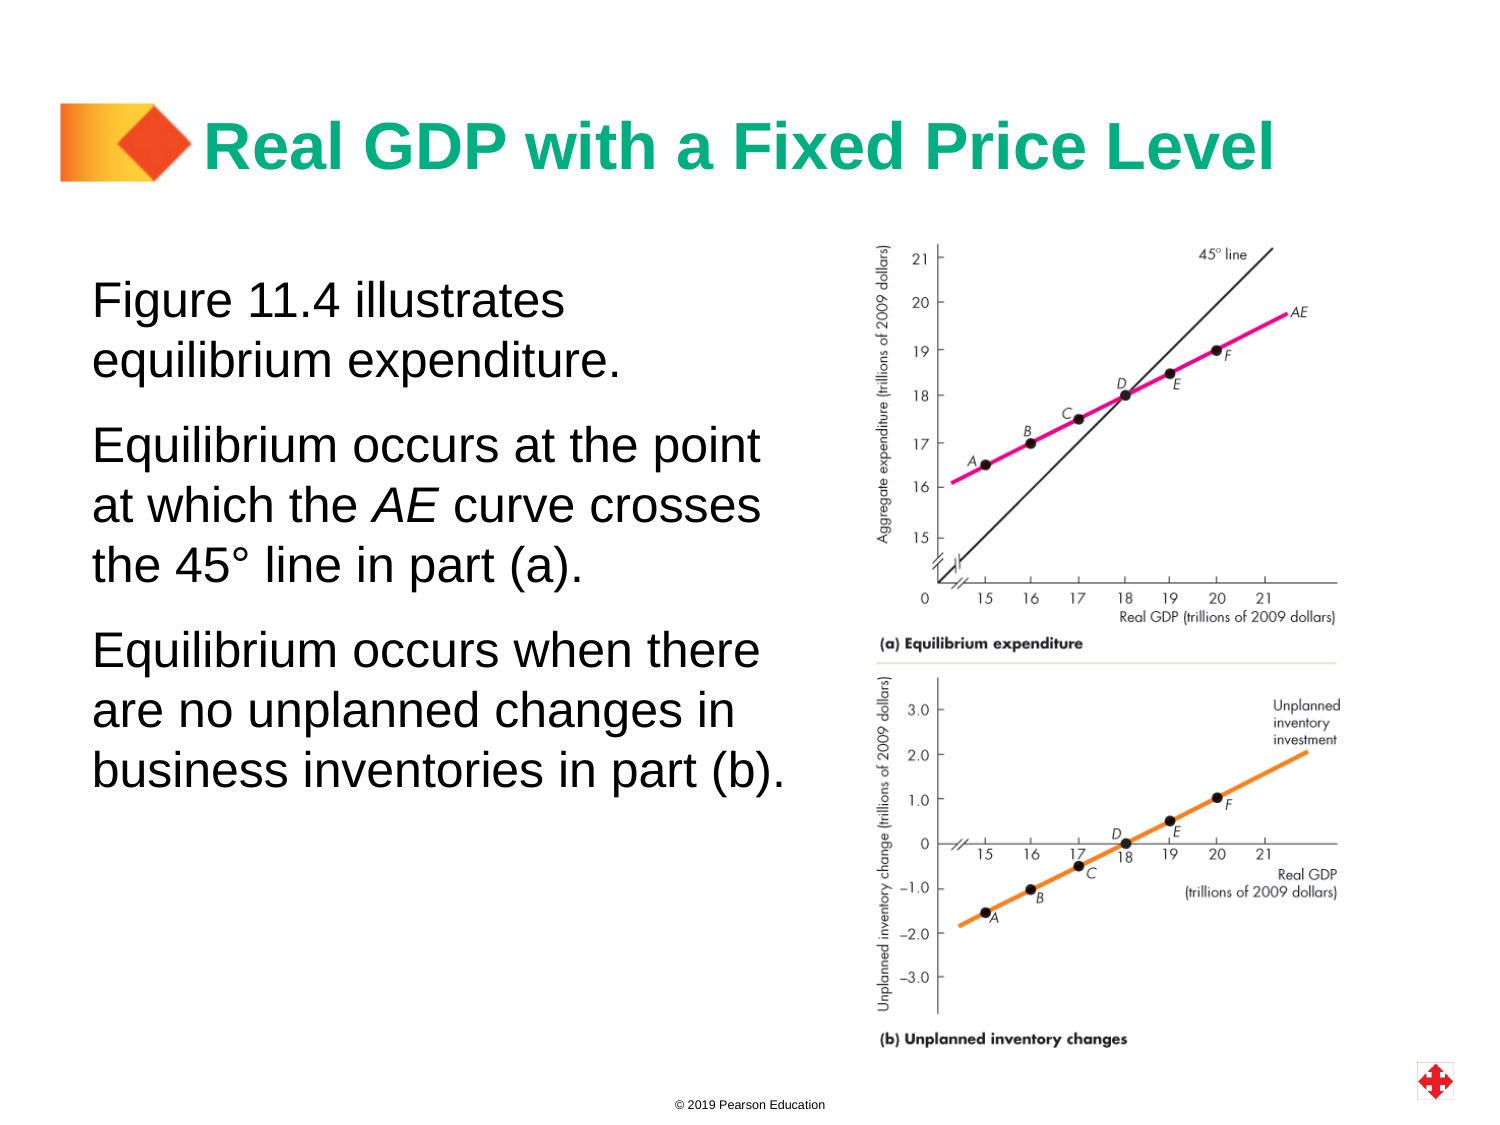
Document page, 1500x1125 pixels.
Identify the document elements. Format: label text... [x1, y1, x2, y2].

picture [1417, 1062, 1455, 1100]
picture [867, 235, 1353, 1057]
list Figure 11.4 illustrates equilibrium expenditure. Equilibrium occurs at the point at which the AE curve crosses the 45° line in part (a). Equilibrium occurs when there are no unplanned changes in business inventories in part (b). [59, 259, 826, 1003]
title Real GDP with a Fixed Price Level [188, 50, 1364, 236]
picture [59, 102, 188, 184]
